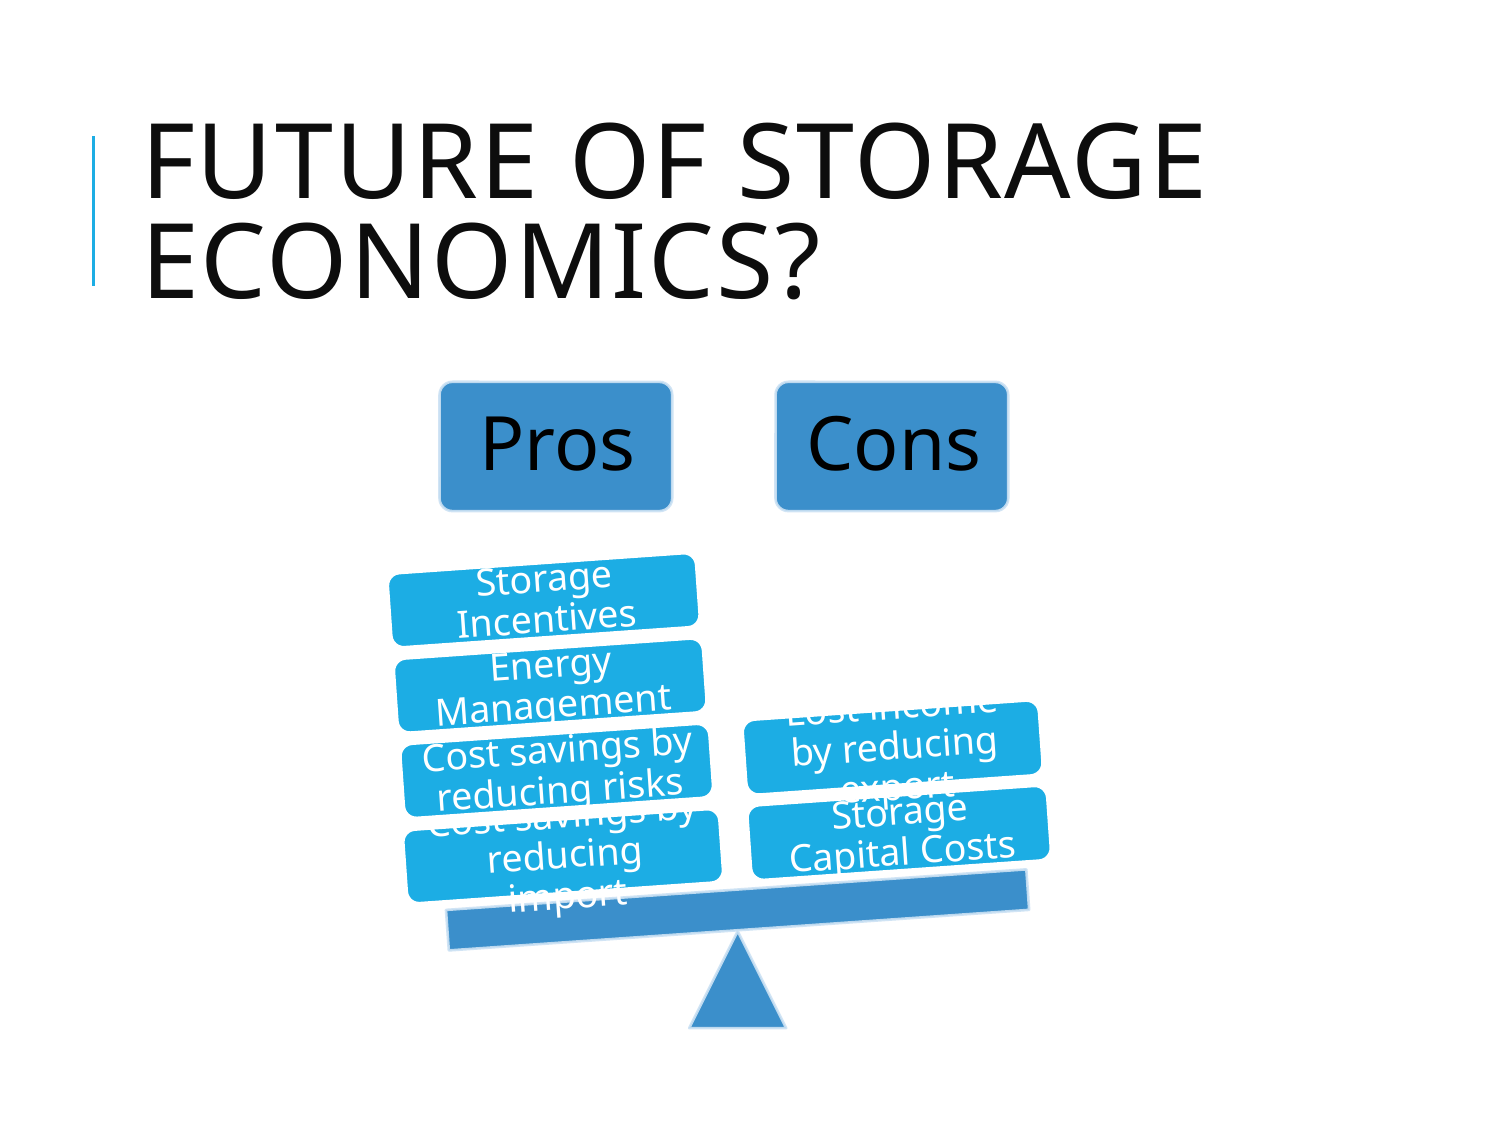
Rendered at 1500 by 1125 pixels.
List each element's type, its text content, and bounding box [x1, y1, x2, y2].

title Future of Storage Economics? [126, 96, 1322, 342]
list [125, 374, 1323, 1036]
